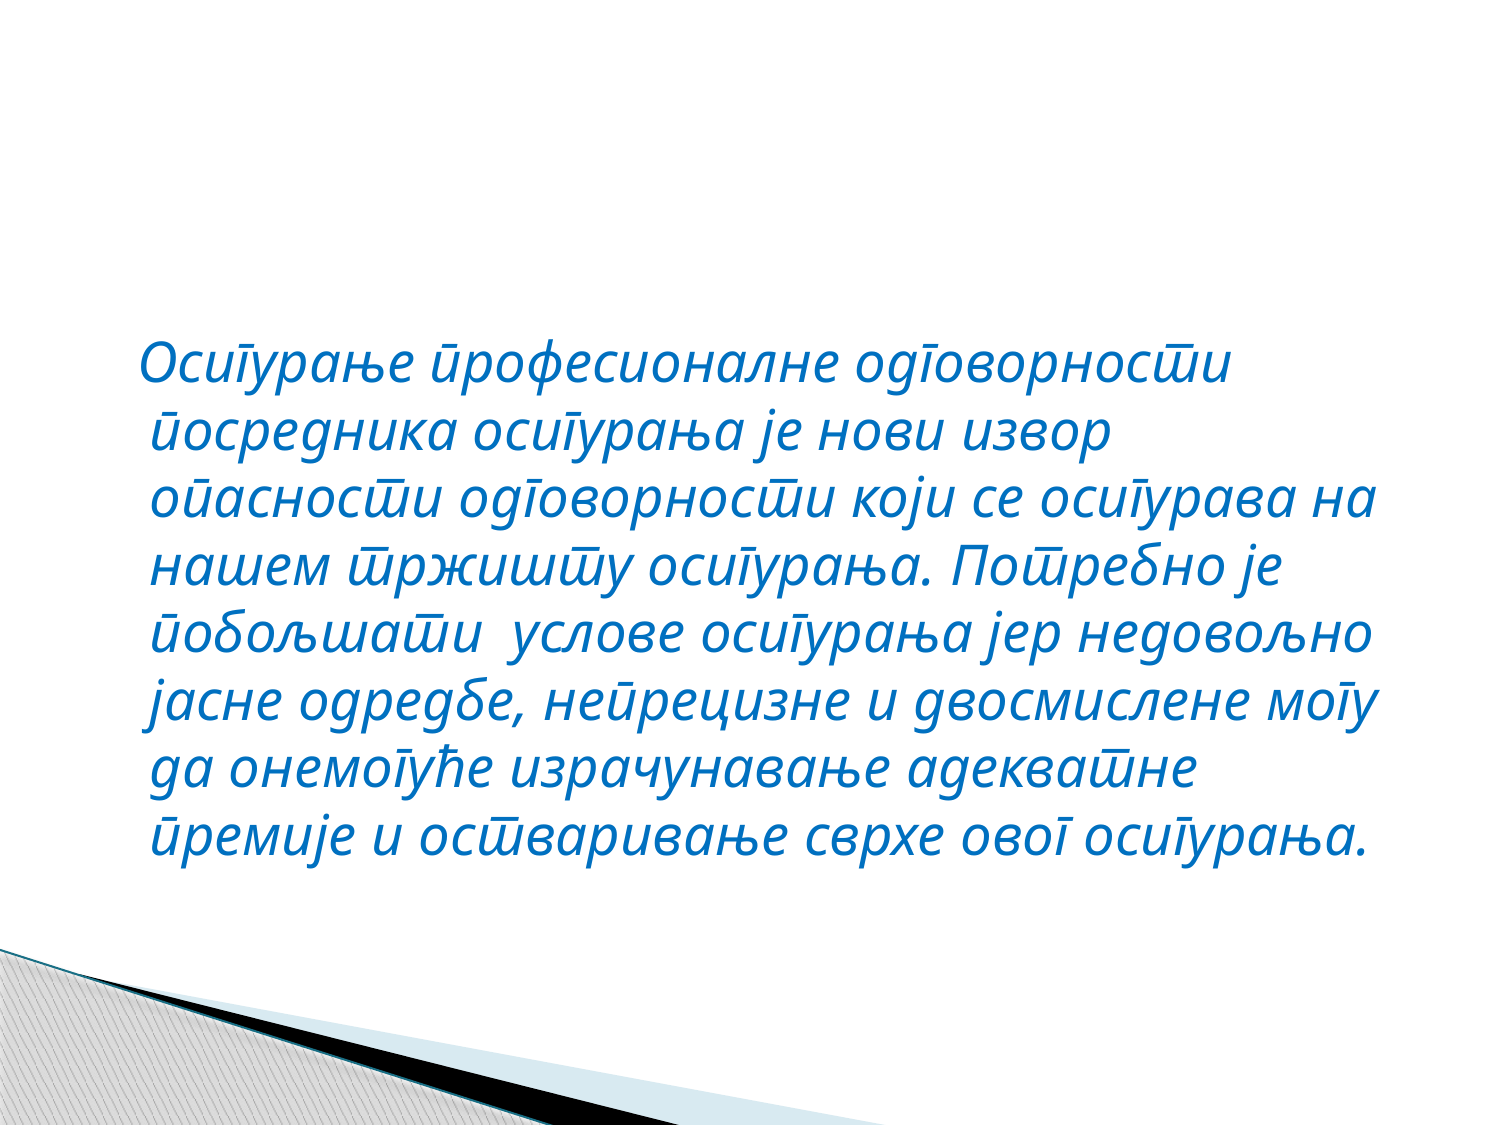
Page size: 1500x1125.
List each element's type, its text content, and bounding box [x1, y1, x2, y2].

list Осигурање професионалне одговорности посредника осигурања је нови извор опасности одговорности који се осигурава на нашем тржишту осигурања. Потребно је побољшати услове осигурања јер недовољно јасне одредбе, непрецизне и двосмислене могу да онемогуће израчунавање адекватне премије и остваривање сврхе овог осигурања. [75, 243, 1425, 986]
